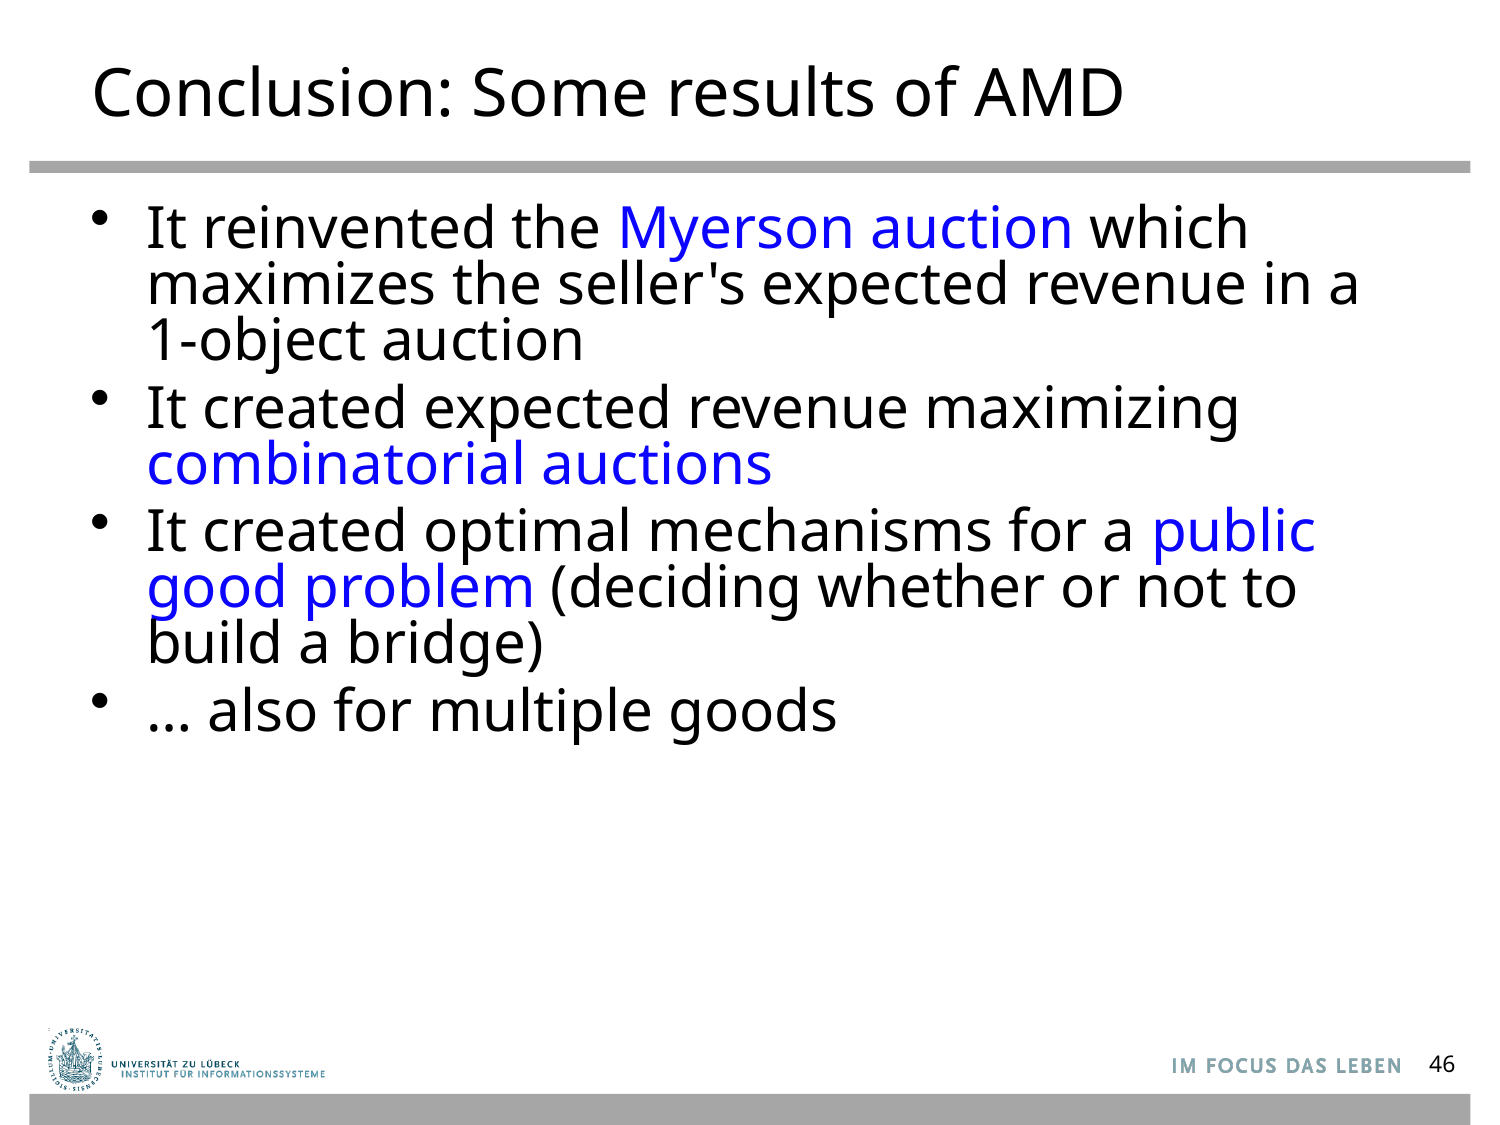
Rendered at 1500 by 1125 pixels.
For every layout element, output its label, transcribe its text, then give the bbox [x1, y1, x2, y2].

slide_number 46 [1305, 1050, 1471, 1083]
title Conclusion: Some results of AMD [76, 42, 1427, 126]
list It reinvented the Myerson auction which maximizes the seller's expected revenue in a 1-object auction It created expected revenue maximizing combinatorial auctions It created optimal mechanisms for a public good problem (deciding whether or not to build a bridge) … also for multiple goods [75, 196, 1425, 1012]
picture [1173, 1058, 1305, 1073]
